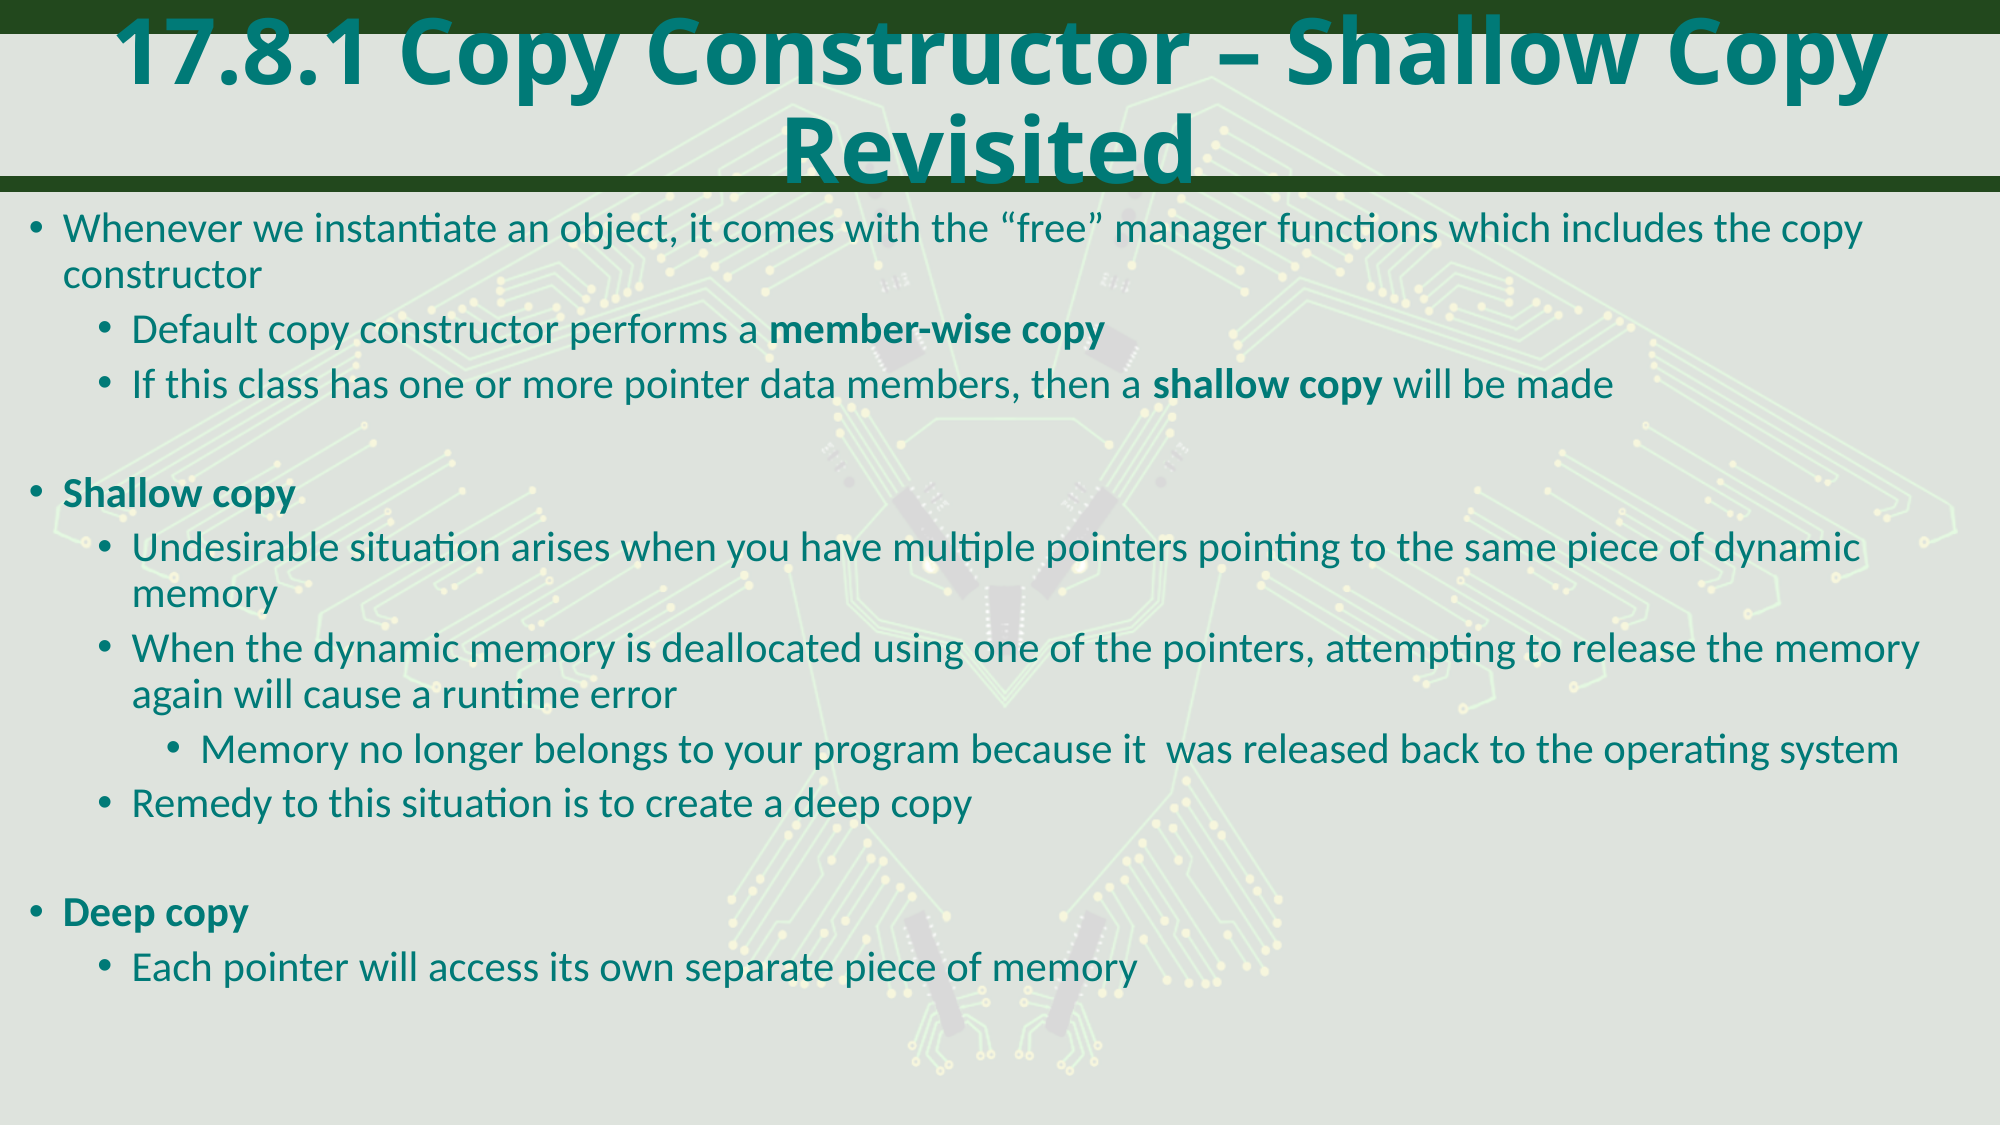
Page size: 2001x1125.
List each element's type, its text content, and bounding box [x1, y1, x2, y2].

list Whenever we instantiate an object, it comes with the “free” manager functions which includes the copy constructor Default copy constructor performs a member-wise copy If this class has one or more pointer data members, then a shallow copy will be made Shallow copy Undesirable situation arises when you have multiple pointers pointing to the same piece of dynamic memory When the dynamic memory is deallocated using one of the pointers, attempting to release the memory again will cause a runtime error Memory no longer belongs to your program because it was released back to the operating system Remedy to this situation is to create a deep copy Deep copy Each pointer will access its own separate piece of memory [13, 198, 1989, 1017]
title 17.8.1 Copy Constructor – Shallow Copy Revisited [13, 36, 1989, 173]
